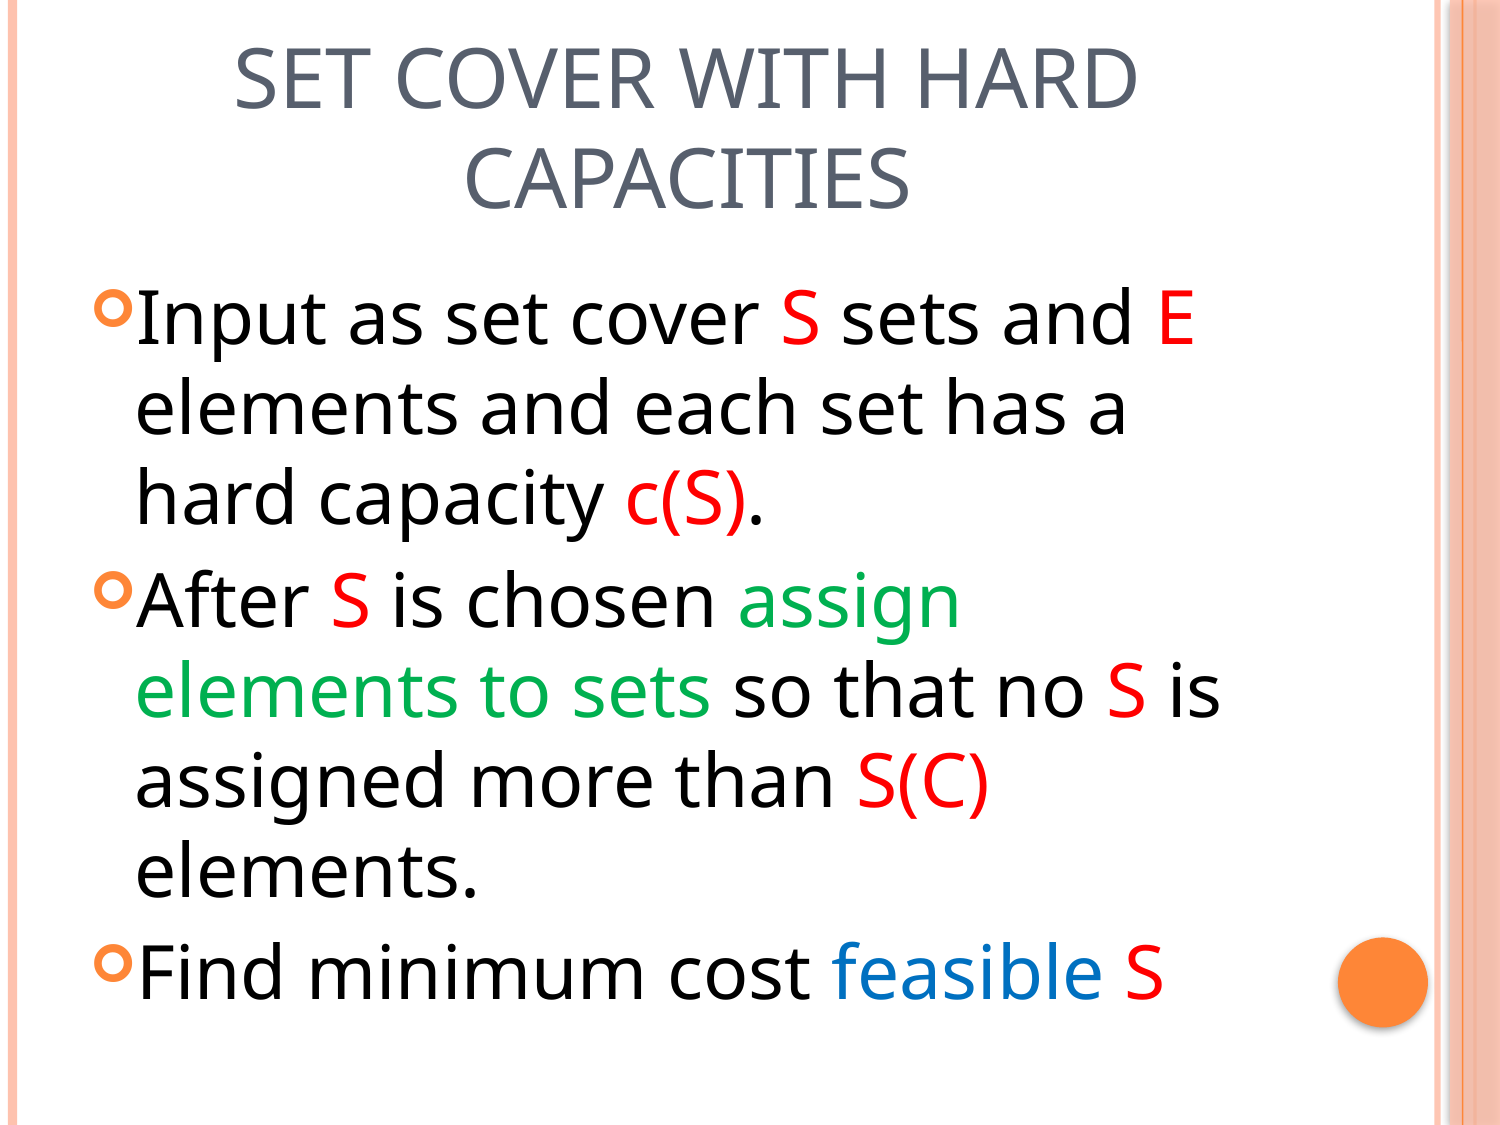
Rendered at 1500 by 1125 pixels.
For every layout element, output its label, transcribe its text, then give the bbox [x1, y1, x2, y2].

list Input as set cover S sets and E elements and each set has a hard capacity c(S). After S is chosen assign elements to sets so that no S is assigned more than S(C) elements. Find minimum cost feasible S [75, 262, 1300, 1062]
title Set Cover with hard capacities [75, 45, 1300, 233]
